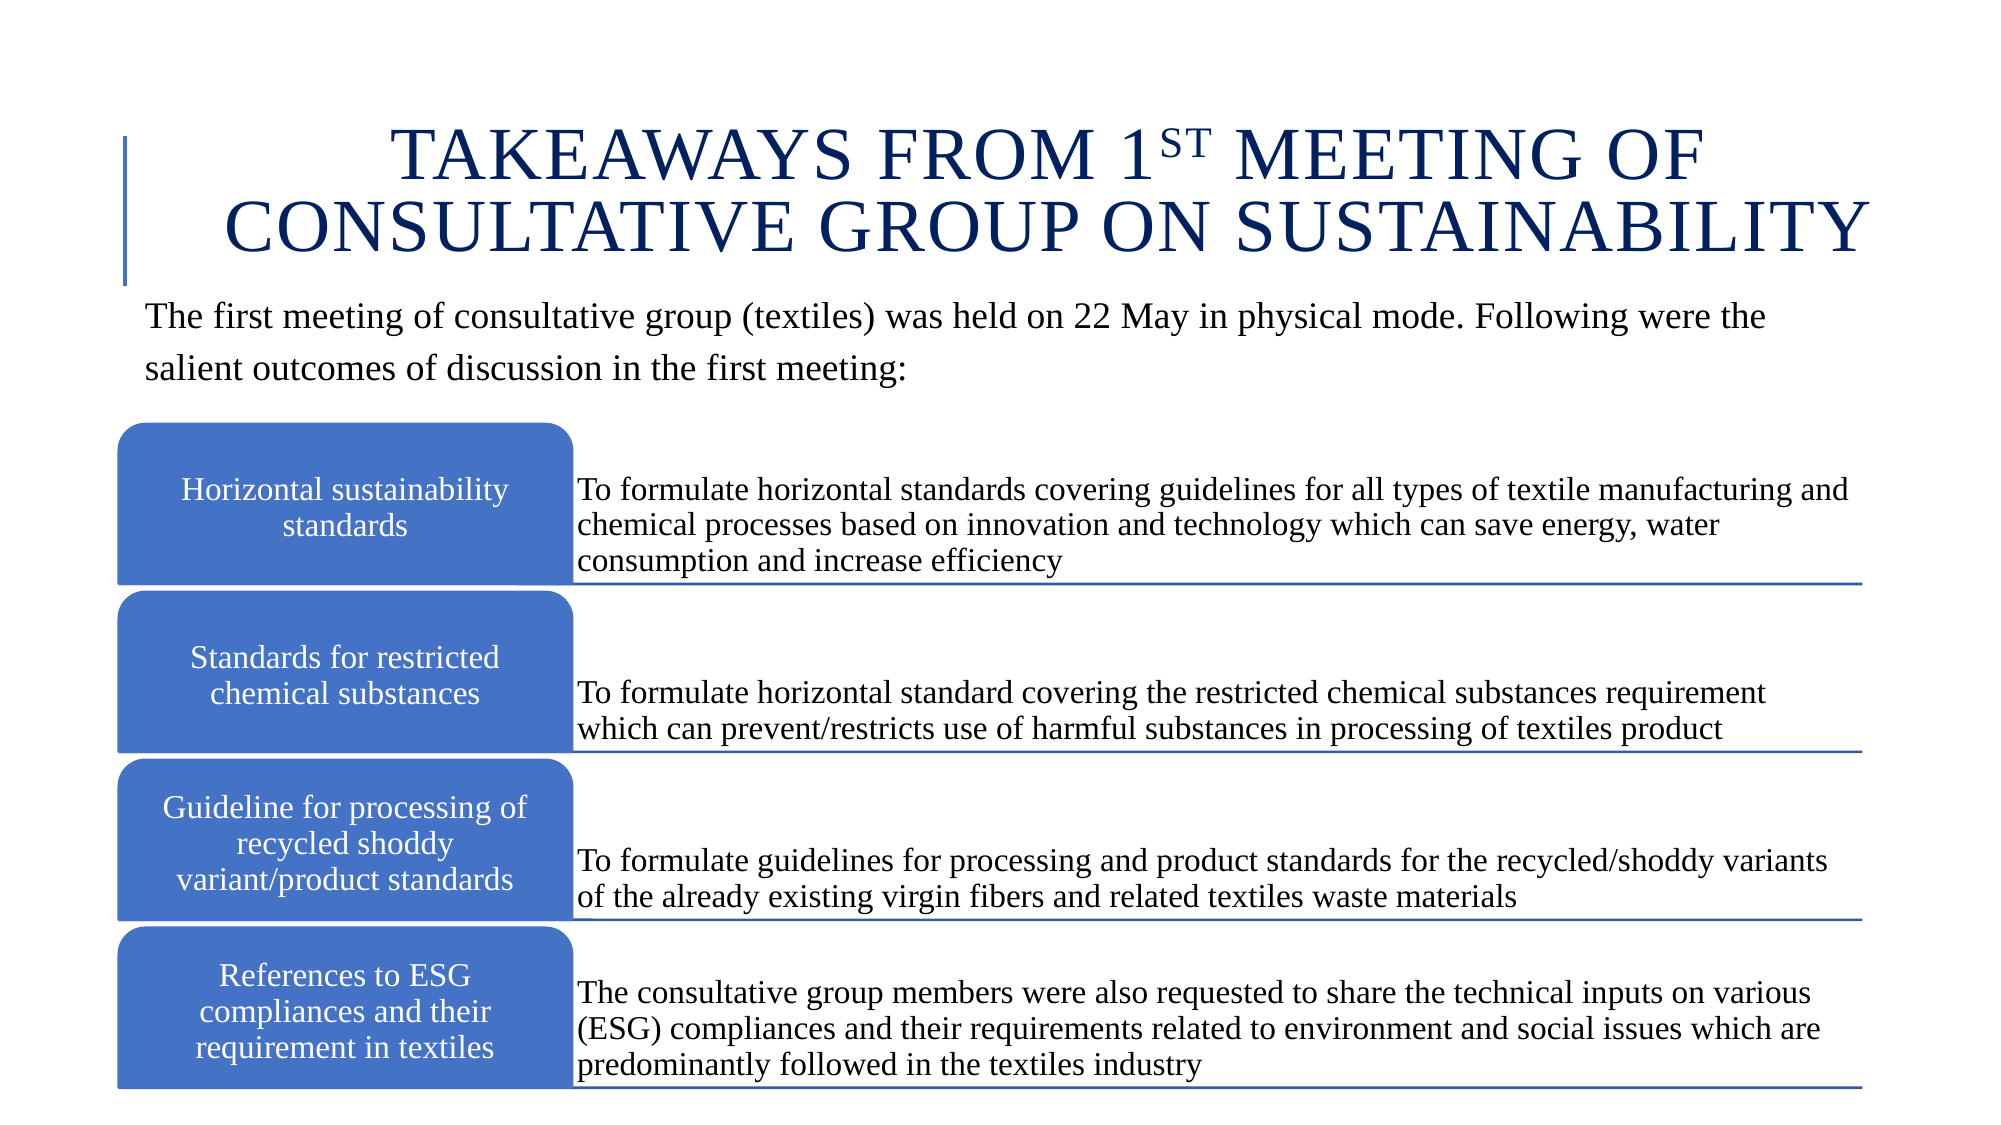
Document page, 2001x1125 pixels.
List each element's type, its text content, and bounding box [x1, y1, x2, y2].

title Takeaways from 1st Meeting of Consultative Group on Sustainability [149, 71, 1949, 318]
list The first meeting of consultative group (textiles) was held on 22 May in physical mode. Following were the salient outcomes of discussion in the first meeting: [137, 277, 1863, 399]
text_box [118, 423, 1863, 1089]
